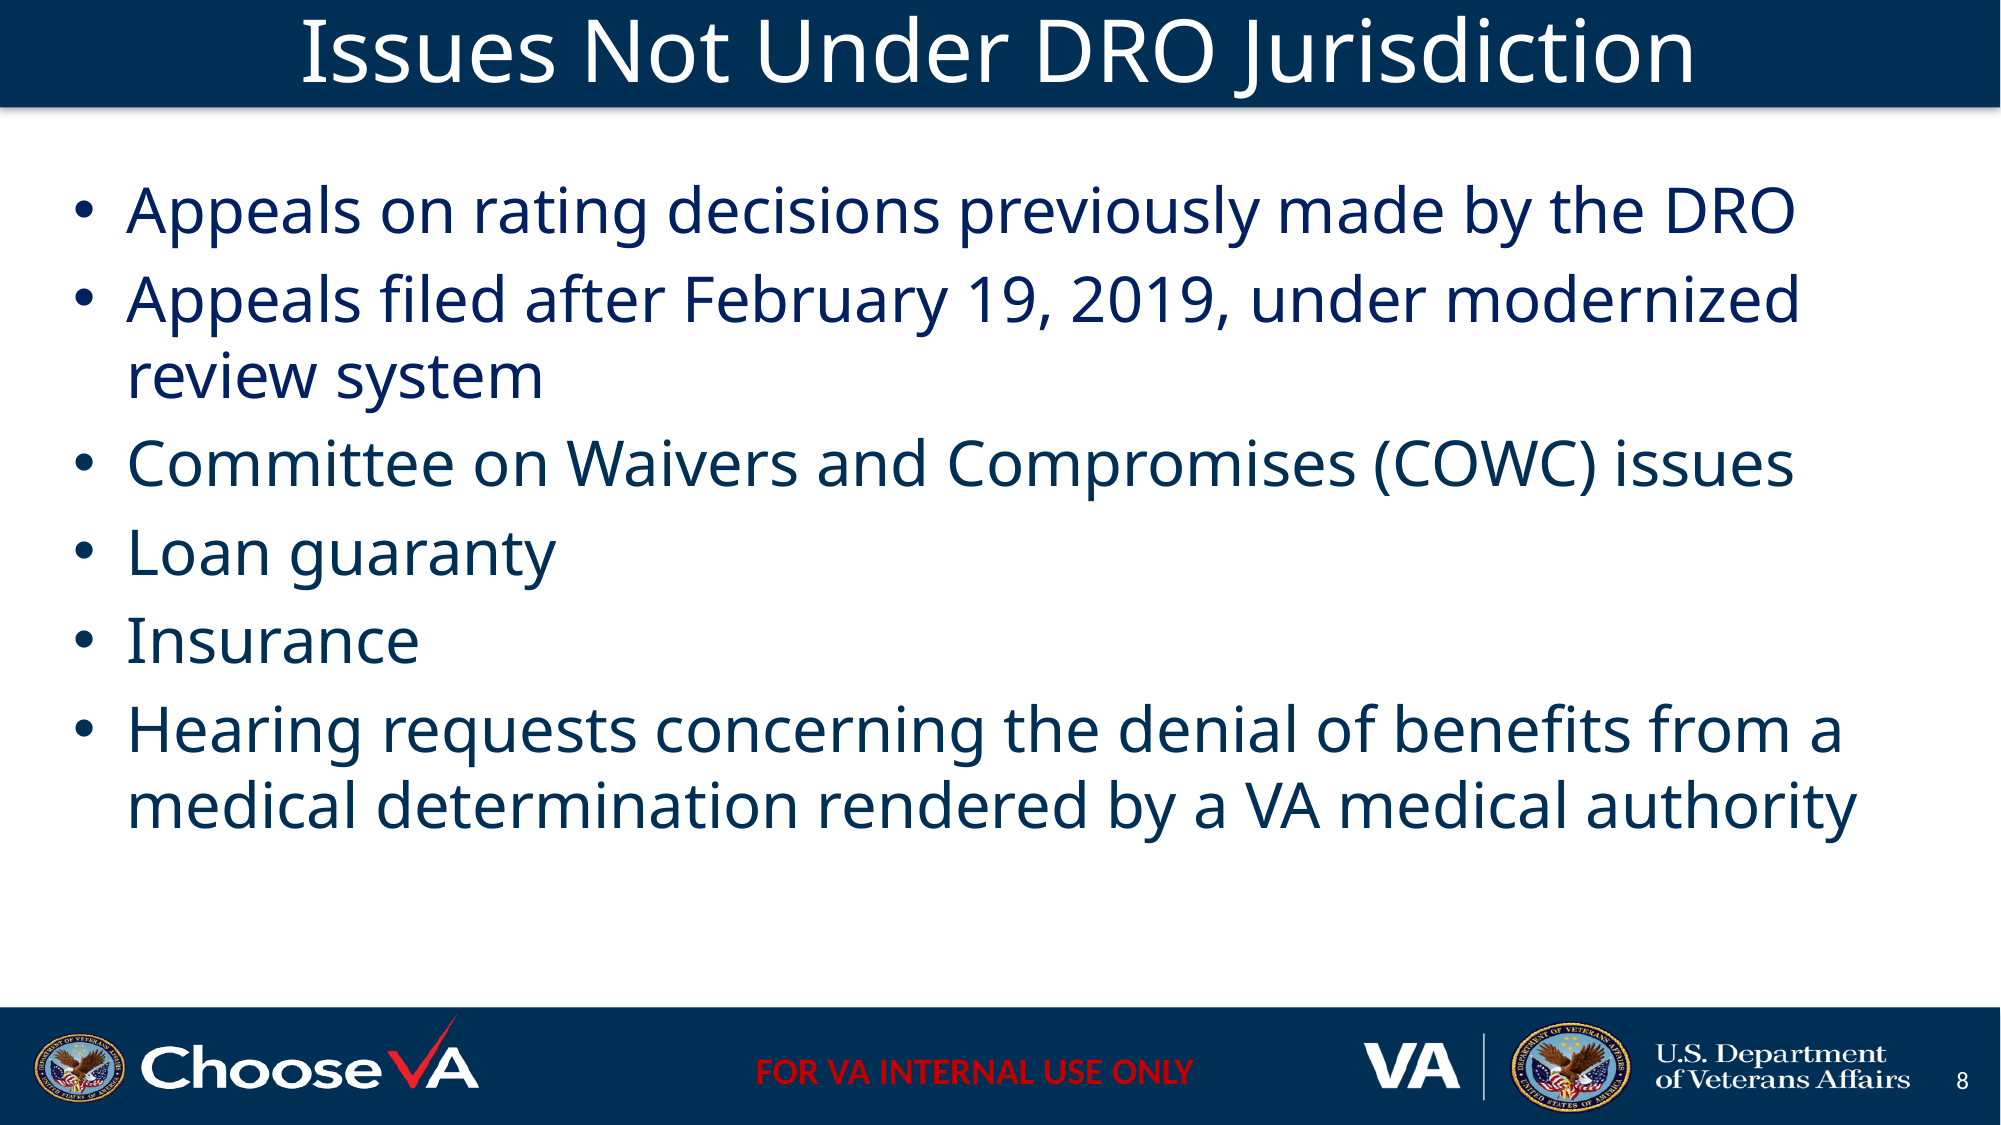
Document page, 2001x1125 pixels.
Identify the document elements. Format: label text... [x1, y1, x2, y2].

title Issues Not Under DRO Jurisdiction [0, 0, 2000, 108]
picture [1356, 1014, 1917, 1120]
slide_number 8 [1899, 1049, 1985, 1110]
picture [33, 1012, 479, 1103]
list Appeals on rating decisions previously made by the DRO Appeals filed after February 19, 2019, under modernized review system Committee on Waivers and Compromises (COWC) issues Loan guaranty Insurance Hearing requests concerning the denial of benefits from a medical determination rendered by a VA medical authority [58, 162, 1900, 905]
